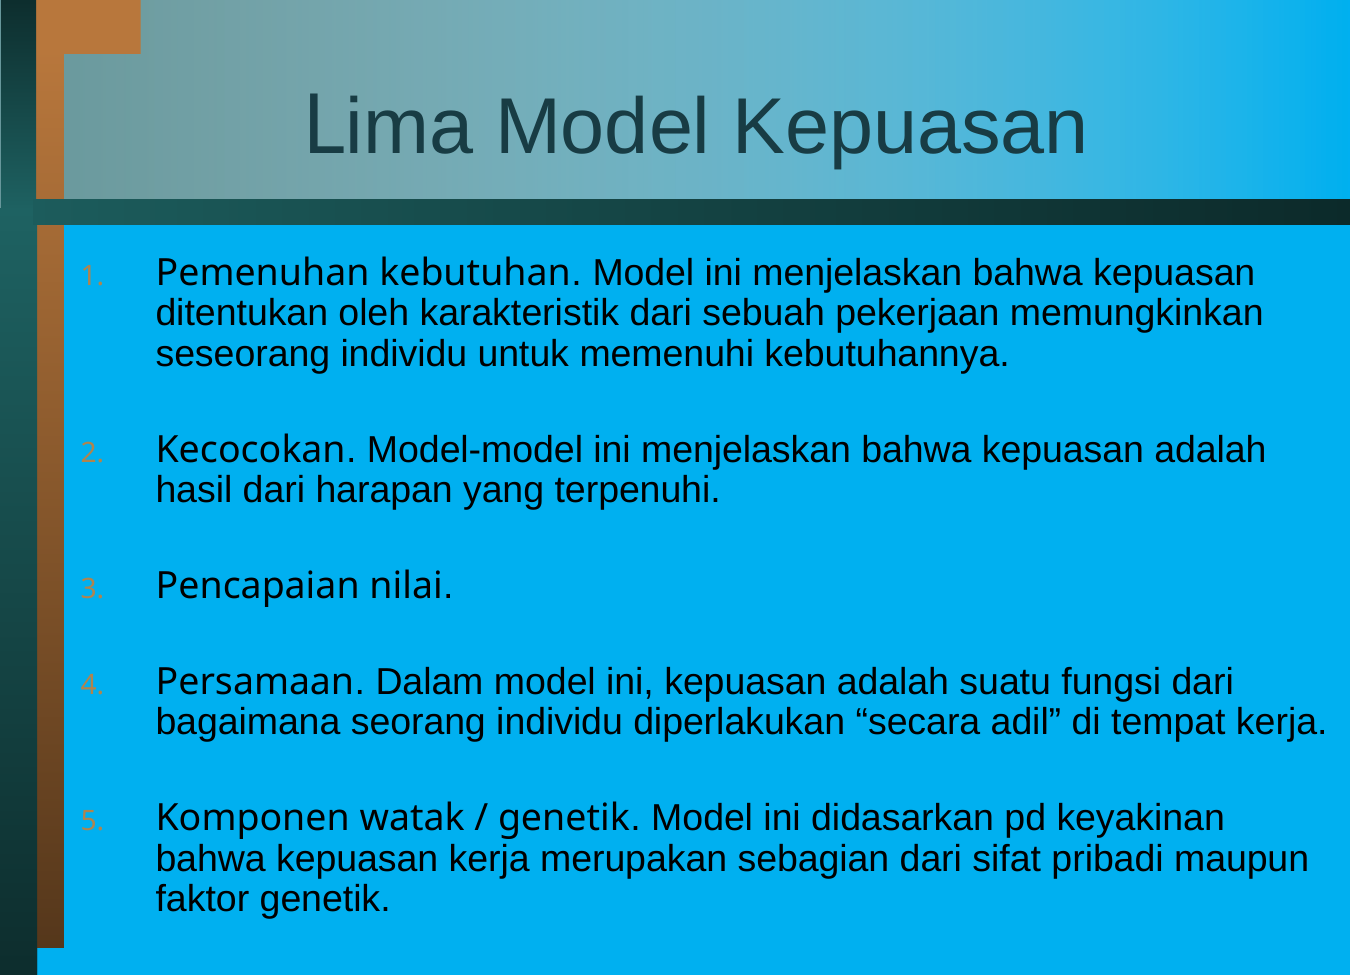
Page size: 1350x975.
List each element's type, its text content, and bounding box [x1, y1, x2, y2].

list Pemenuhan kebutuhan. Model ini menjelaskan bahwa kepuasan ditentukan oleh karakteristik dari sebuah pekerjaan memungkinkan seseorang individu untuk memenuhi kebutuhannya. Kecocokan. Model-model ini menjelaskan bahwa kepuasan adalah hasil dari harapan yang terpenuhi. Pencapaian nilai. Persamaan. Dalam model ini, kepuasan adalah suatu fungsi dari bagaimana seorang individu diperlakukan “secara adil” di tempat kerja. Komponen watak / genetik. Model ini didasarkan pd keyakinan bahwa kepuasan kerja merupakan sebagian dari sifat pribadi maupun faktor genetik. [67, 246, 1350, 975]
title Lima Model Kepuasan [63, 39, 1350, 202]
